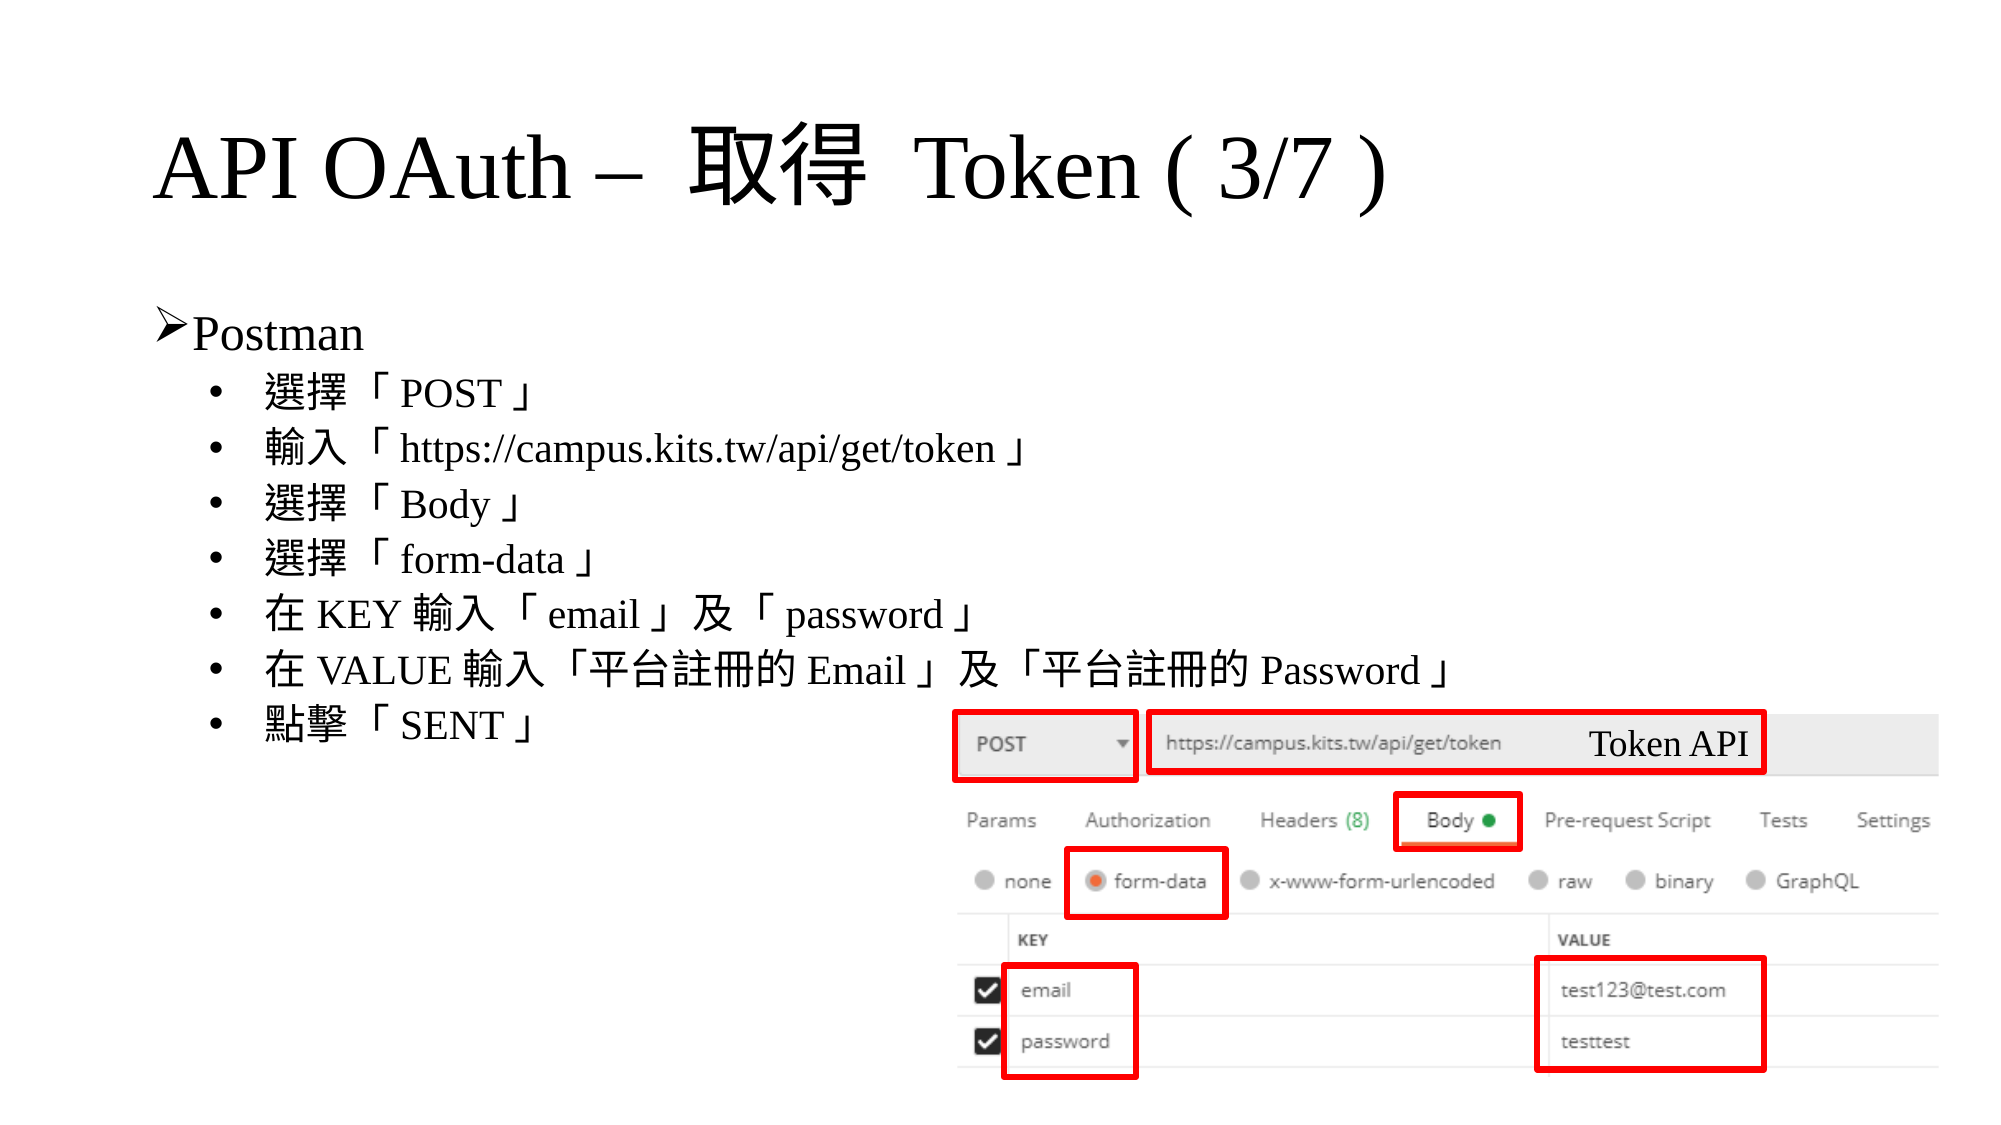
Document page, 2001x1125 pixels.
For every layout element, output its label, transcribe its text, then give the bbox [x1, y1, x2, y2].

picture [957, 714, 1939, 1077]
title API OAuth – 取得 Token ( 3/7 ) [137, 59, 1863, 278]
list Postman 選擇「POST」 輸入「https://campus.kits.tw/api/get/token」 選擇「Body」 選擇「form-data」 在KEY輸入「email」及「password」 在VALUE輸入「平台註冊的Email」及「平台註冊的Password」 點擊「SENT」 [137, 299, 1863, 1014]
text_box [954, 711, 1137, 781]
